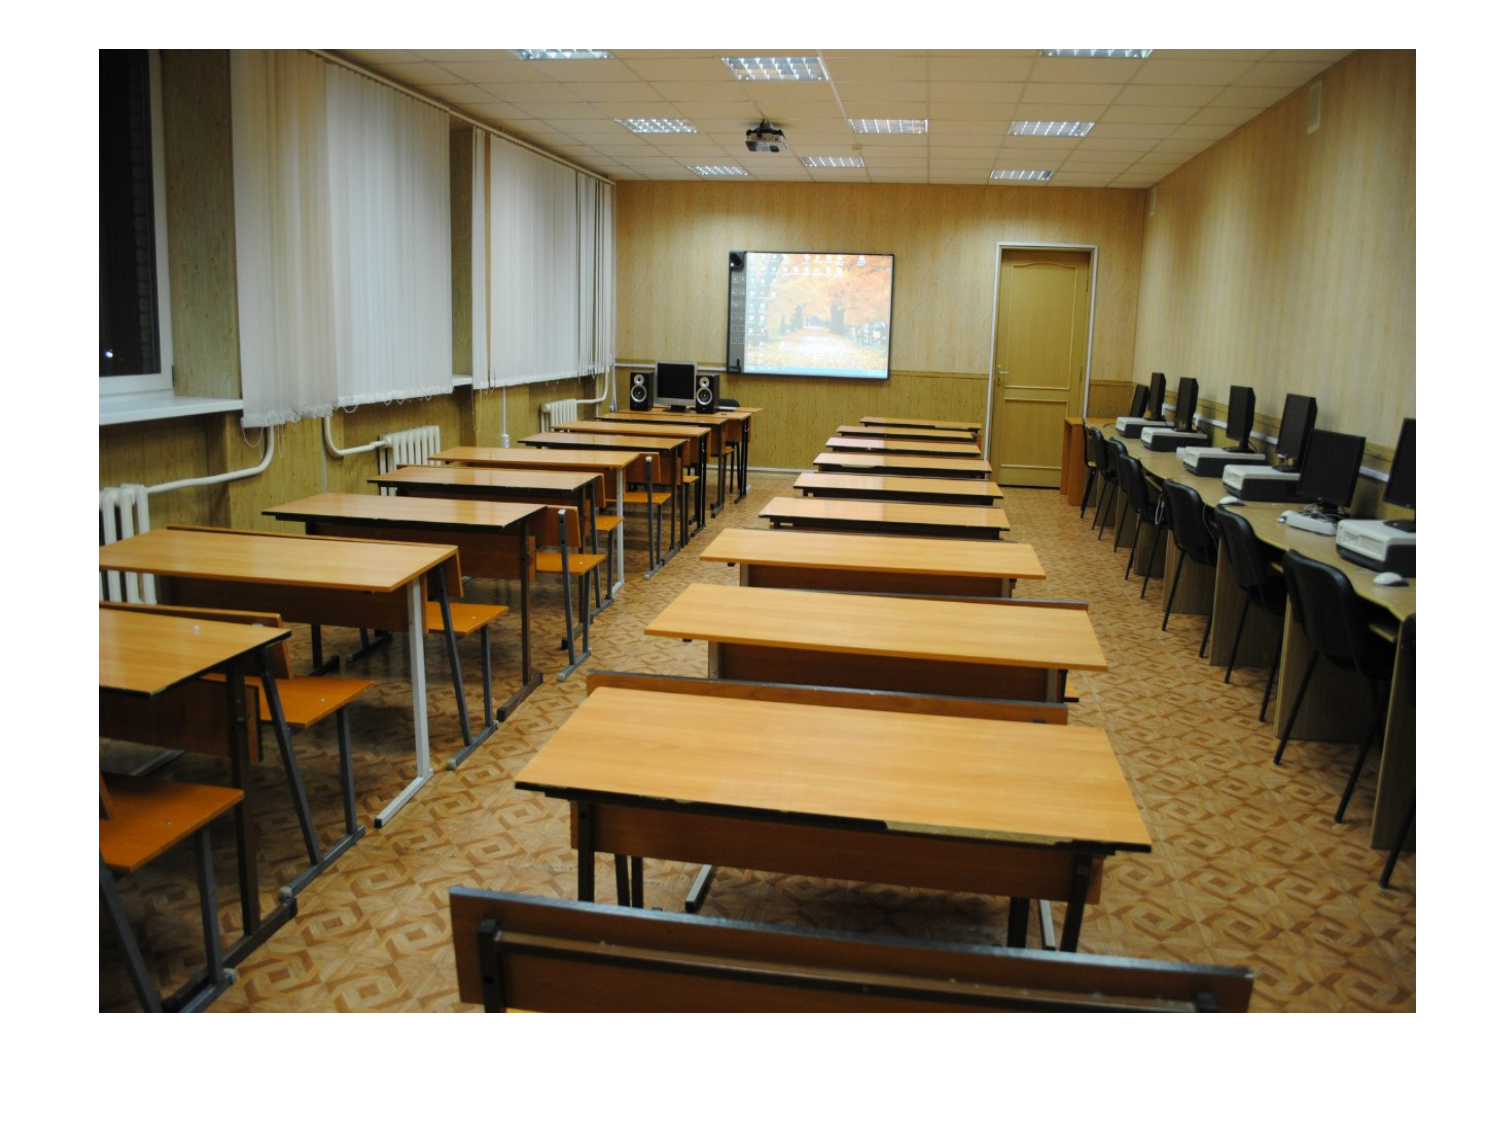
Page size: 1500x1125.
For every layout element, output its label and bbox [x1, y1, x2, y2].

picture [99, 49, 1416, 1013]
